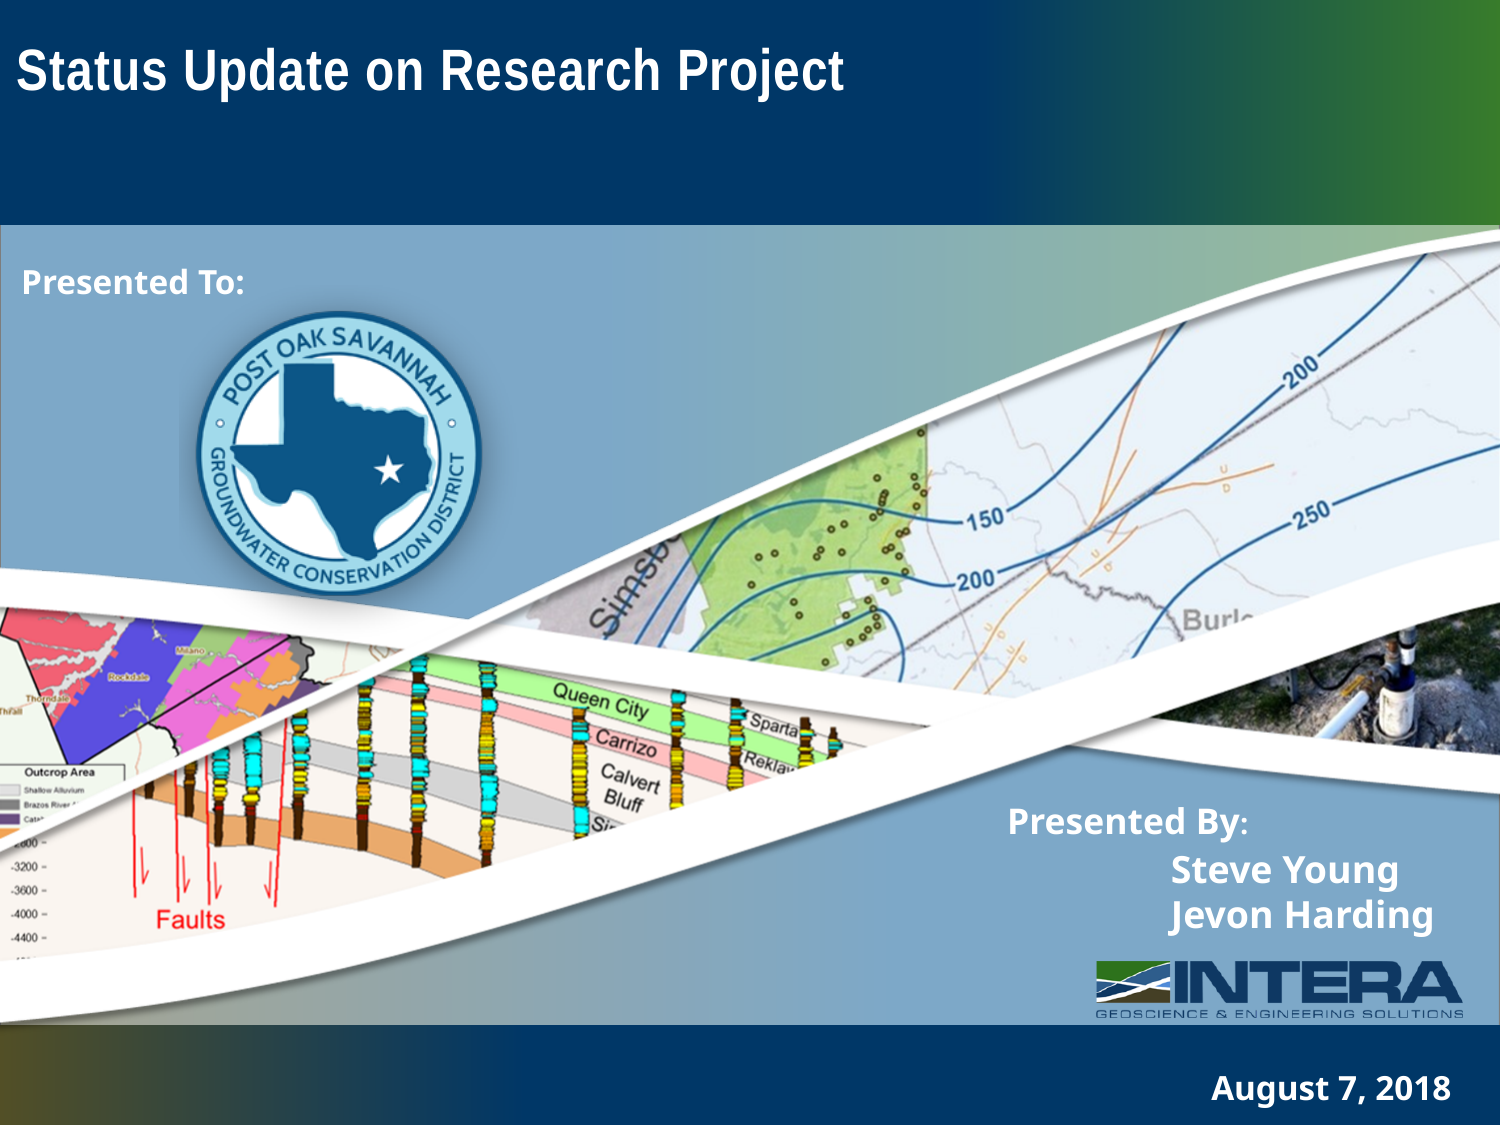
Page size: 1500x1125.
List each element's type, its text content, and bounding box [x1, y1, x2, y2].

text_box [0, 1047, 1500, 1125]
picture [0, 224, 1500, 1040]
text_box [0, 0, 1500, 224]
text_box Status Update on Research Project [1, 32, 1500, 210]
text_box August 7, 2018 [1116, 1060, 1467, 1111]
